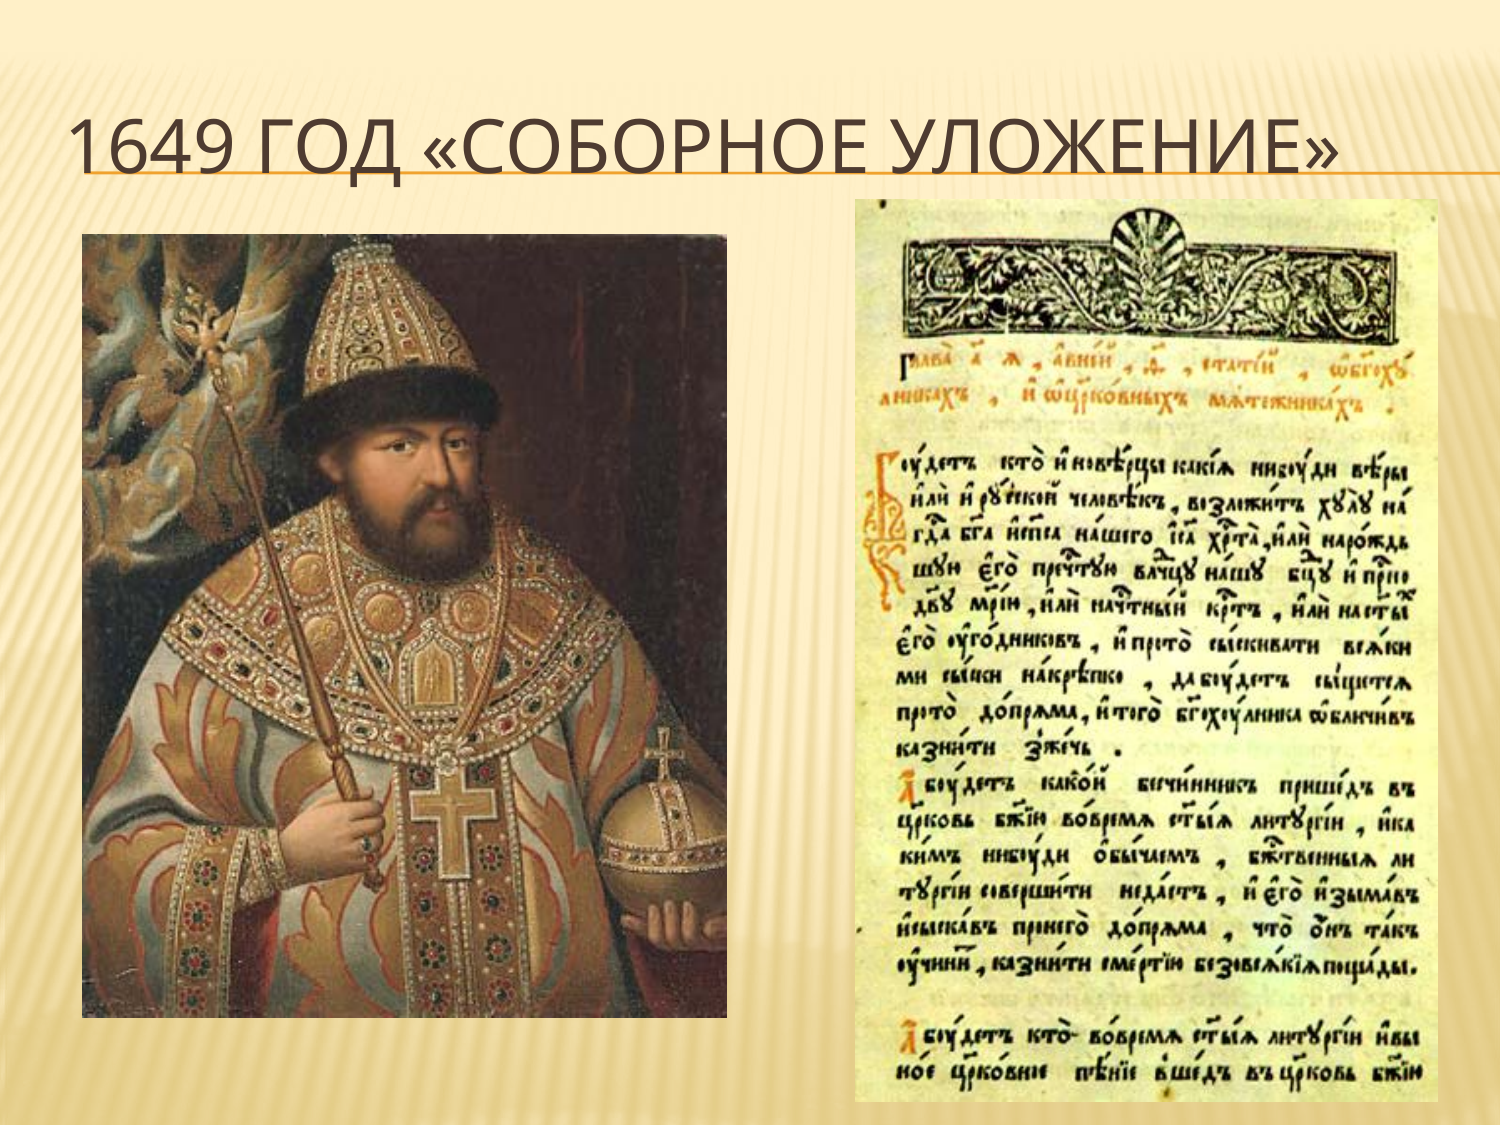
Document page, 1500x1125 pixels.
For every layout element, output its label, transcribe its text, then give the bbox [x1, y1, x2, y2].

picture [81, 234, 727, 1019]
title 1649 год «Соборное уложение» [49, 75, 1475, 213]
picture [855, 198, 1438, 1102]
